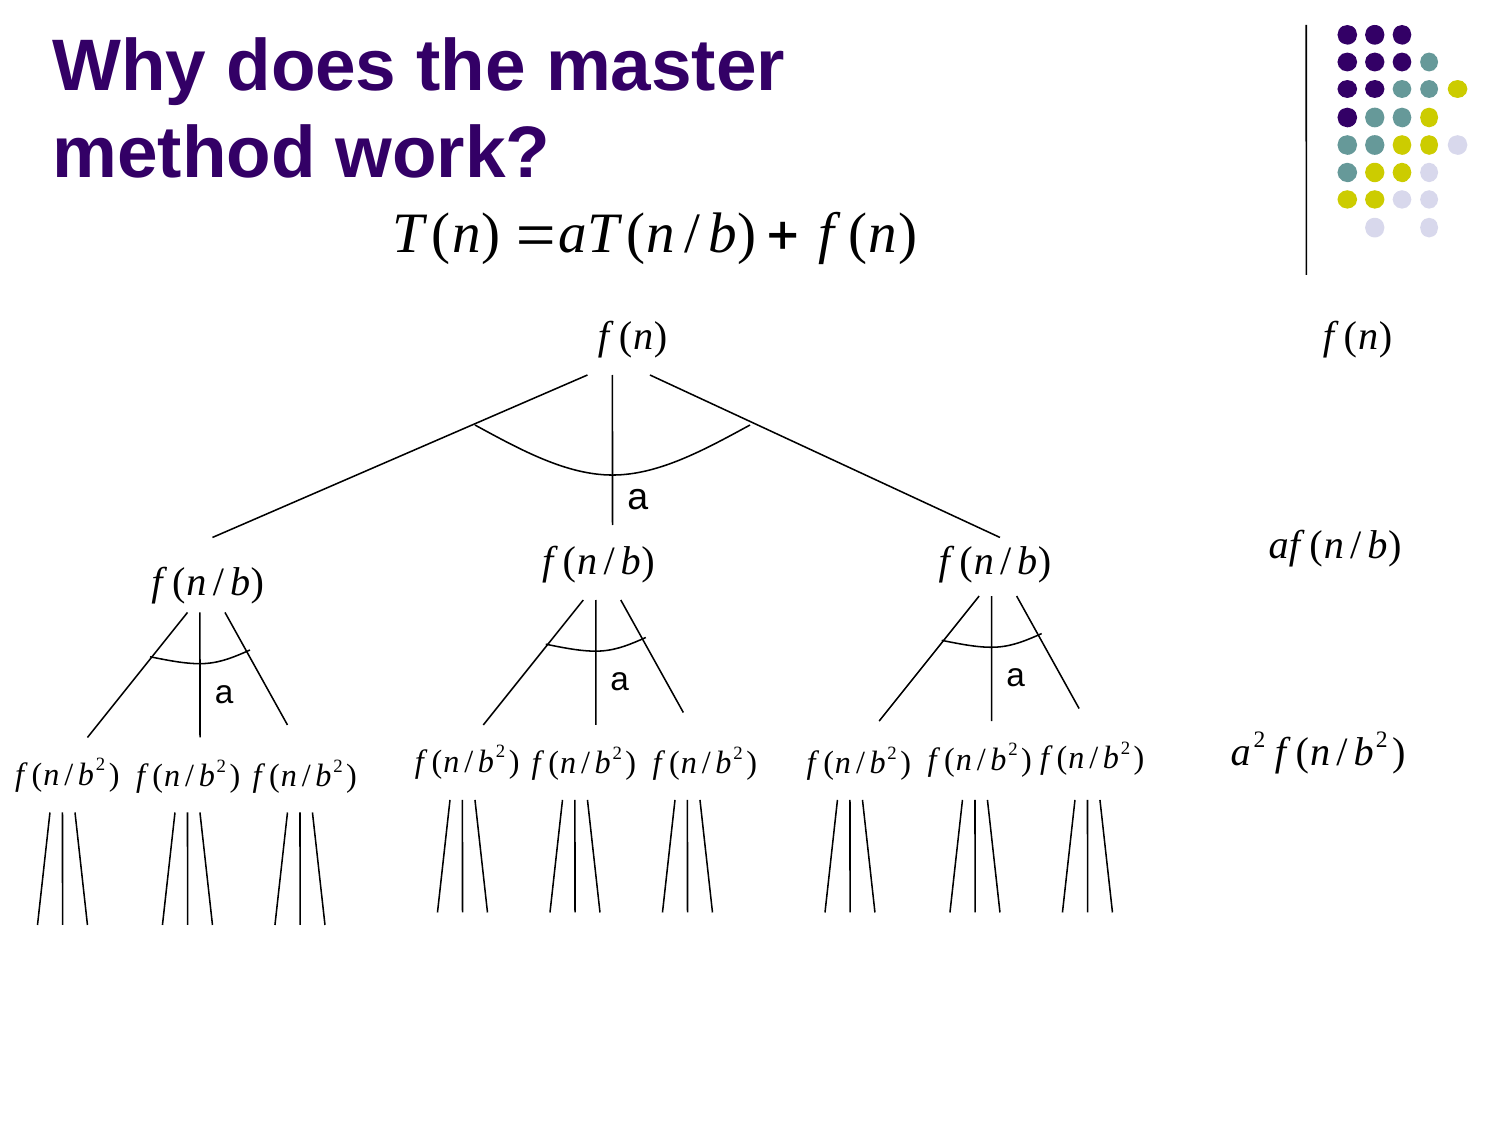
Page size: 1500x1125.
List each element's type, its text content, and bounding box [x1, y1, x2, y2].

text_box a [991, 646, 1055, 701]
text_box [924, 537, 1060, 592]
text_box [1309, 312, 1401, 367]
text_box a [595, 649, 659, 705]
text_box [584, 312, 676, 367]
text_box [1224, 721, 1413, 783]
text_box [1028, 733, 1151, 783]
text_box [641, 738, 763, 788]
text_box [150, 650, 250, 664]
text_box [137, 558, 273, 613]
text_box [916, 734, 1025, 784]
text_box a [199, 662, 263, 718]
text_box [795, 738, 913, 788]
text_box a [612, 464, 675, 525]
text_box [474, 425, 751, 476]
title Why does the master method work? [37, 0, 1275, 200]
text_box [403, 737, 521, 787]
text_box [3, 749, 125, 799]
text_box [528, 537, 663, 592]
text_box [124, 751, 239, 801]
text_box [1262, 521, 1407, 576]
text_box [520, 738, 640, 788]
text_box [941, 633, 1042, 648]
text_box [387, 199, 926, 277]
text_box [545, 637, 646, 652]
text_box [241, 751, 363, 801]
